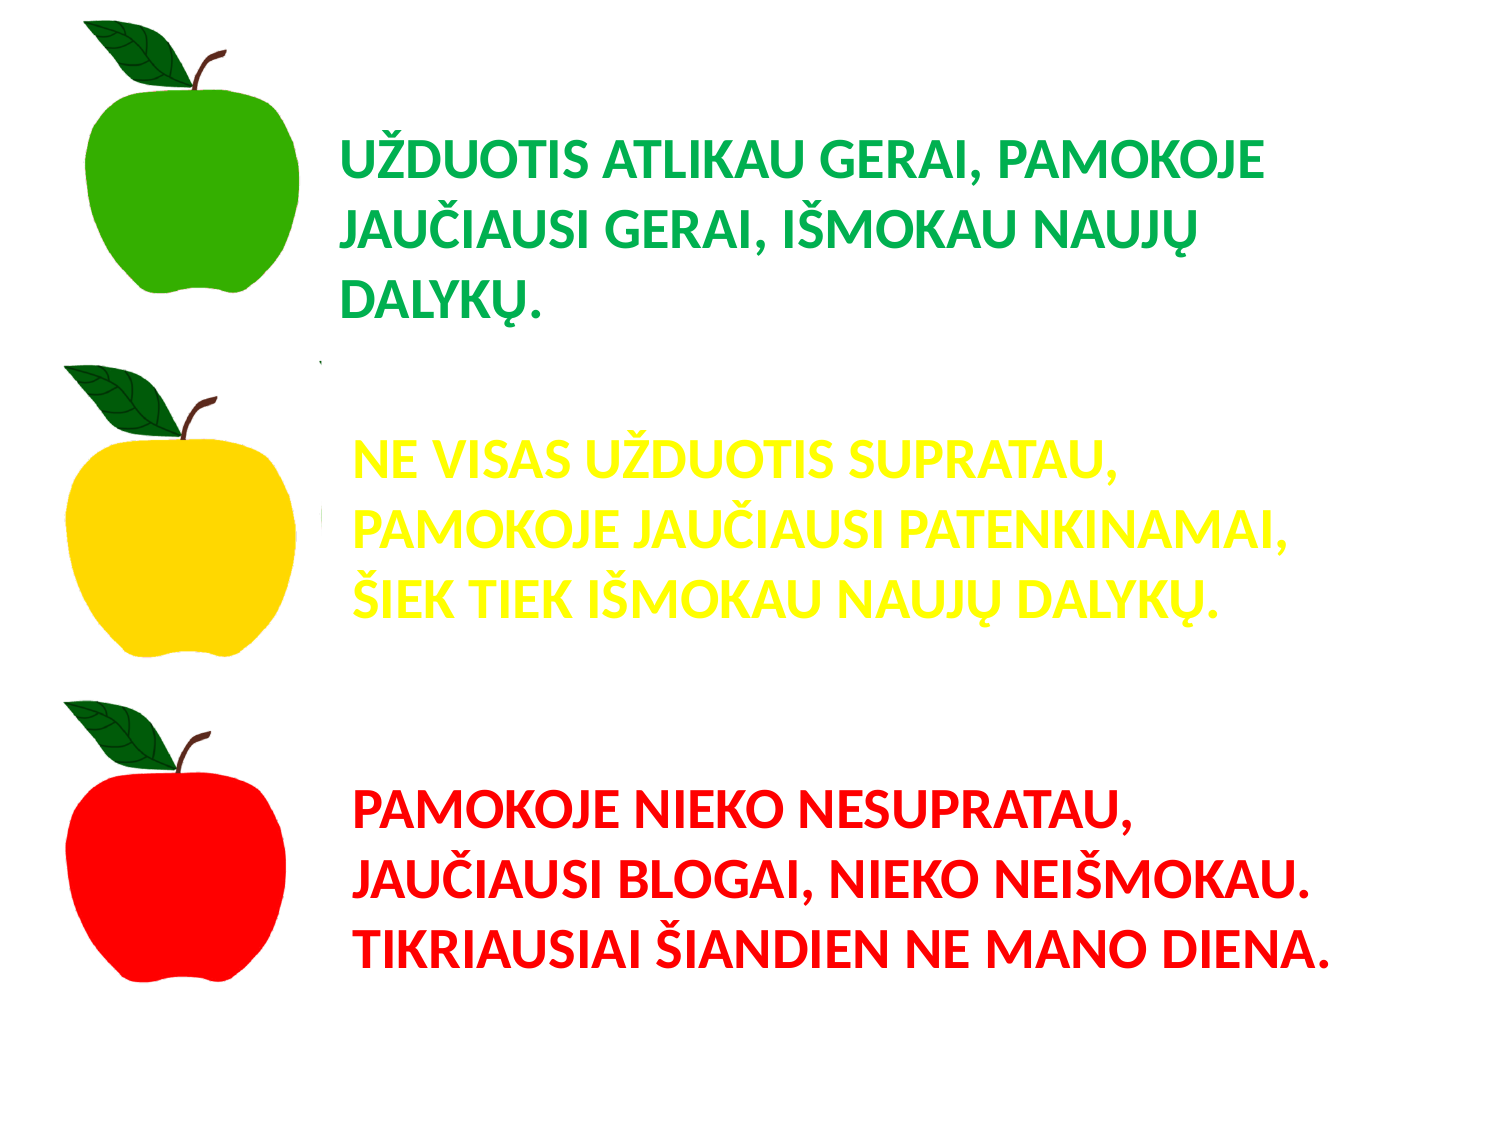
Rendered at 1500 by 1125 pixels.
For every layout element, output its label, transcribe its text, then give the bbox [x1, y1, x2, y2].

text_box Pamokoje nieko nesupratau, jaučiausi blogai, nieko neišmokau. tikriausiai šiandien ne mano diena. [337, 762, 1400, 988]
text_box Užduotis atlikau gerai, pamokoje jaučiausi gerai, išmokau naujų dalykų. [324, 112, 1388, 338]
text_box ne visas Užduotis supratau, pamokoje jaučiausi patenkinamai, šiek tiek išmokau naujų dalykų. [337, 412, 1400, 638]
picture [49, 337, 322, 663]
picture [62, 0, 314, 301]
picture [49, 674, 288, 988]
